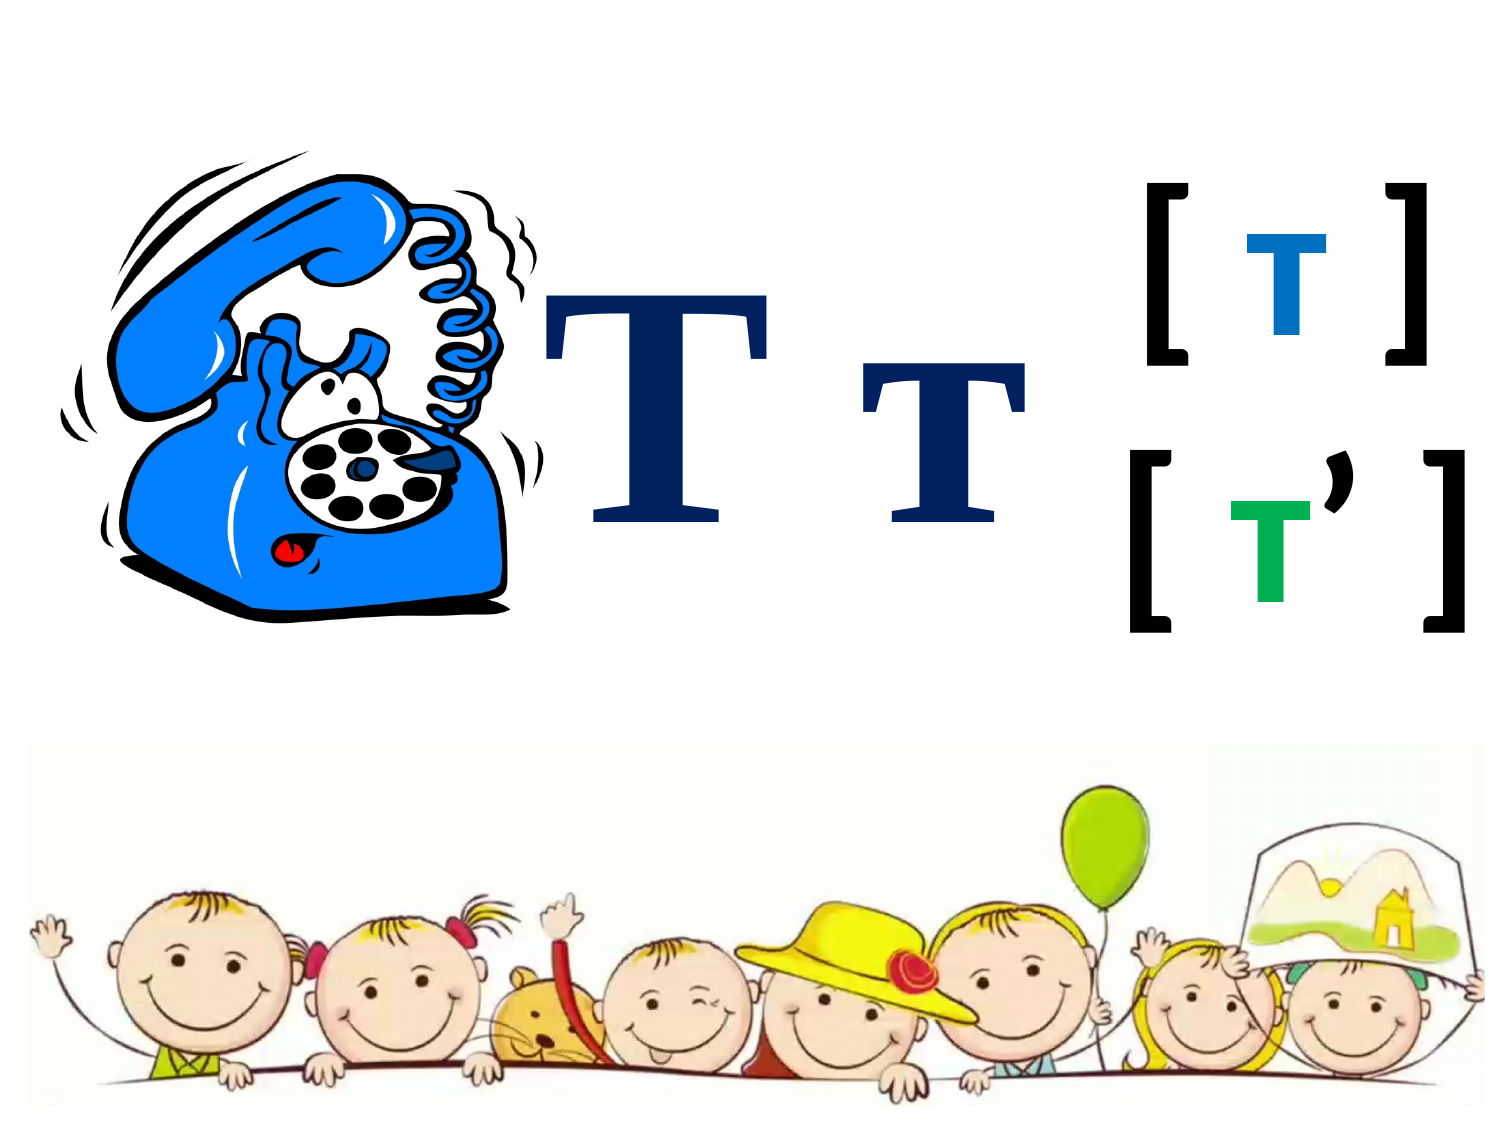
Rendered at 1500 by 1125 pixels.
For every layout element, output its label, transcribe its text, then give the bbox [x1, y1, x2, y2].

picture [29, 743, 1485, 1107]
text_box Т т [554, 169, 1105, 600]
picture [52, 143, 550, 630]
text_box [ т ] [1117, 119, 1458, 385]
text_box [ т’ ] [1100, 386, 1495, 652]
